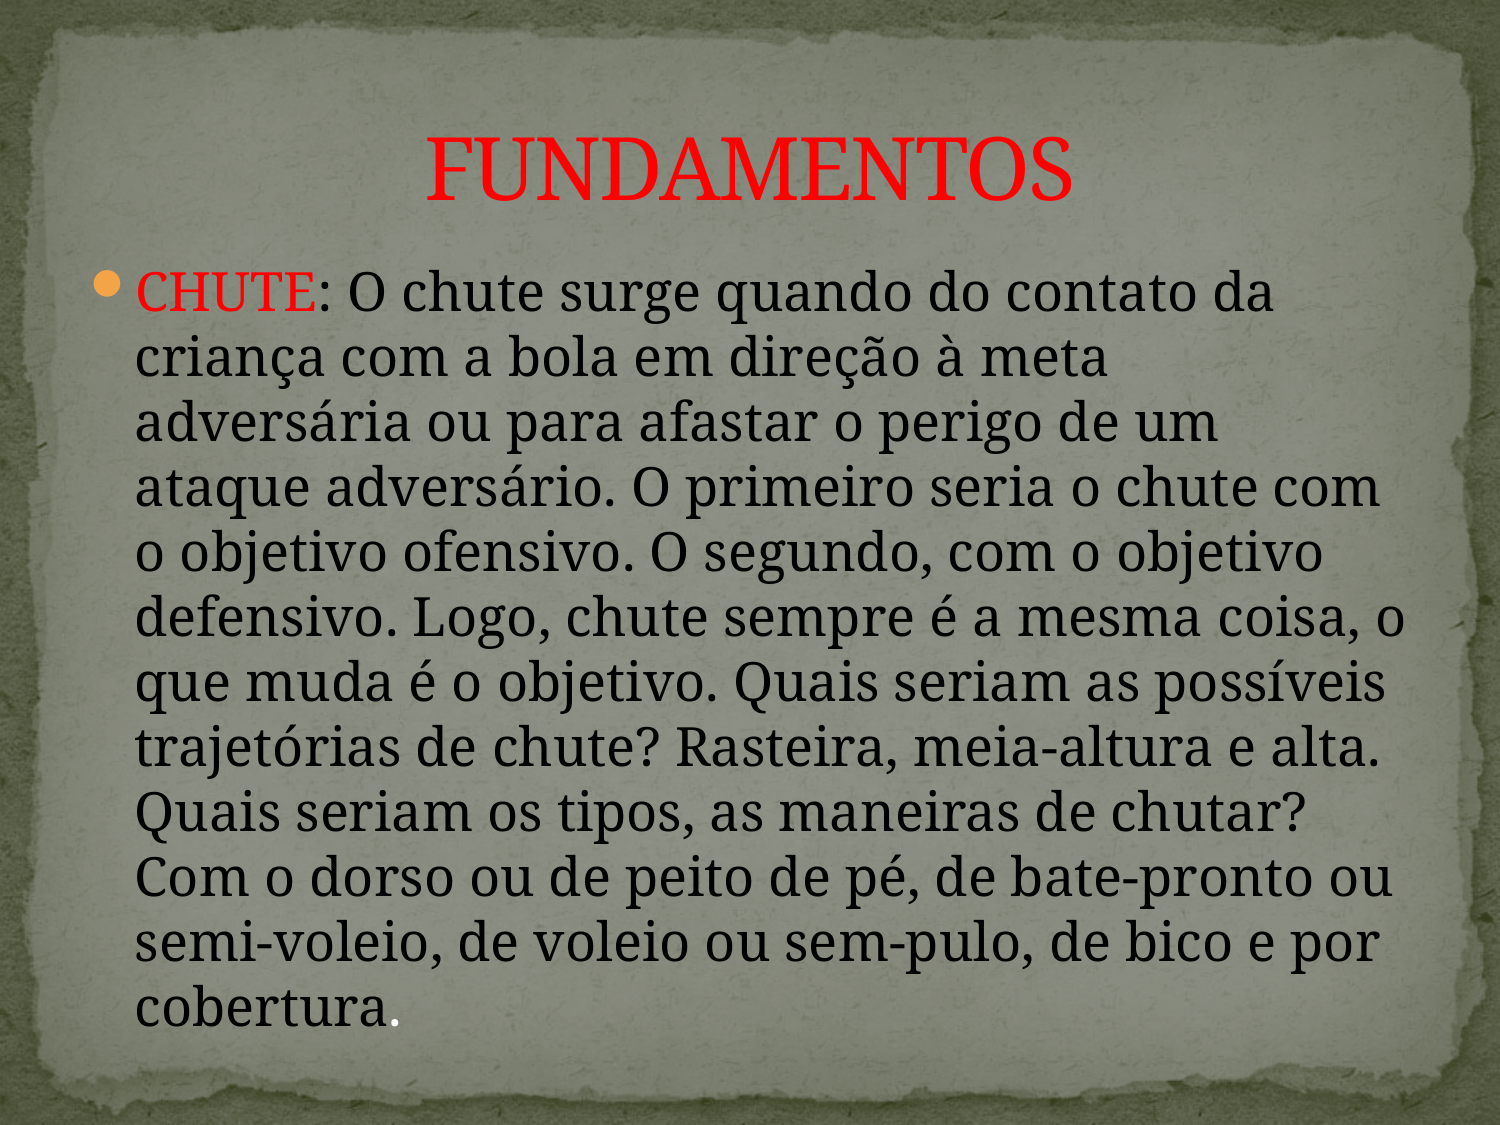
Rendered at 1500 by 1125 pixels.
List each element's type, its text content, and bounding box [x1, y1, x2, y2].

title FUNDAMENTOS [74, 24, 1425, 225]
list CHUTE: O chute surge quando do contato da criança com a bola em direção à meta adversária ou para afastar o perigo de um ataque adversário. O primeiro seria o chute com o objetivo ofensivo. O segundo, com o objetivo defensivo. Logo, chute sempre é a mesma coisa, o que muda é o objetivo. Quais seriam as possíveis trajetórias de chute? Rasteira, meia-altura e alta. Quais seriam os tipos, as maneiras de chutar? Com o dorso ou de peito de pé, de bate-pronto ou semi-voleio, de voleio ou sem-pulo, de bico e por cobertura. [75, 249, 1425, 1000]
